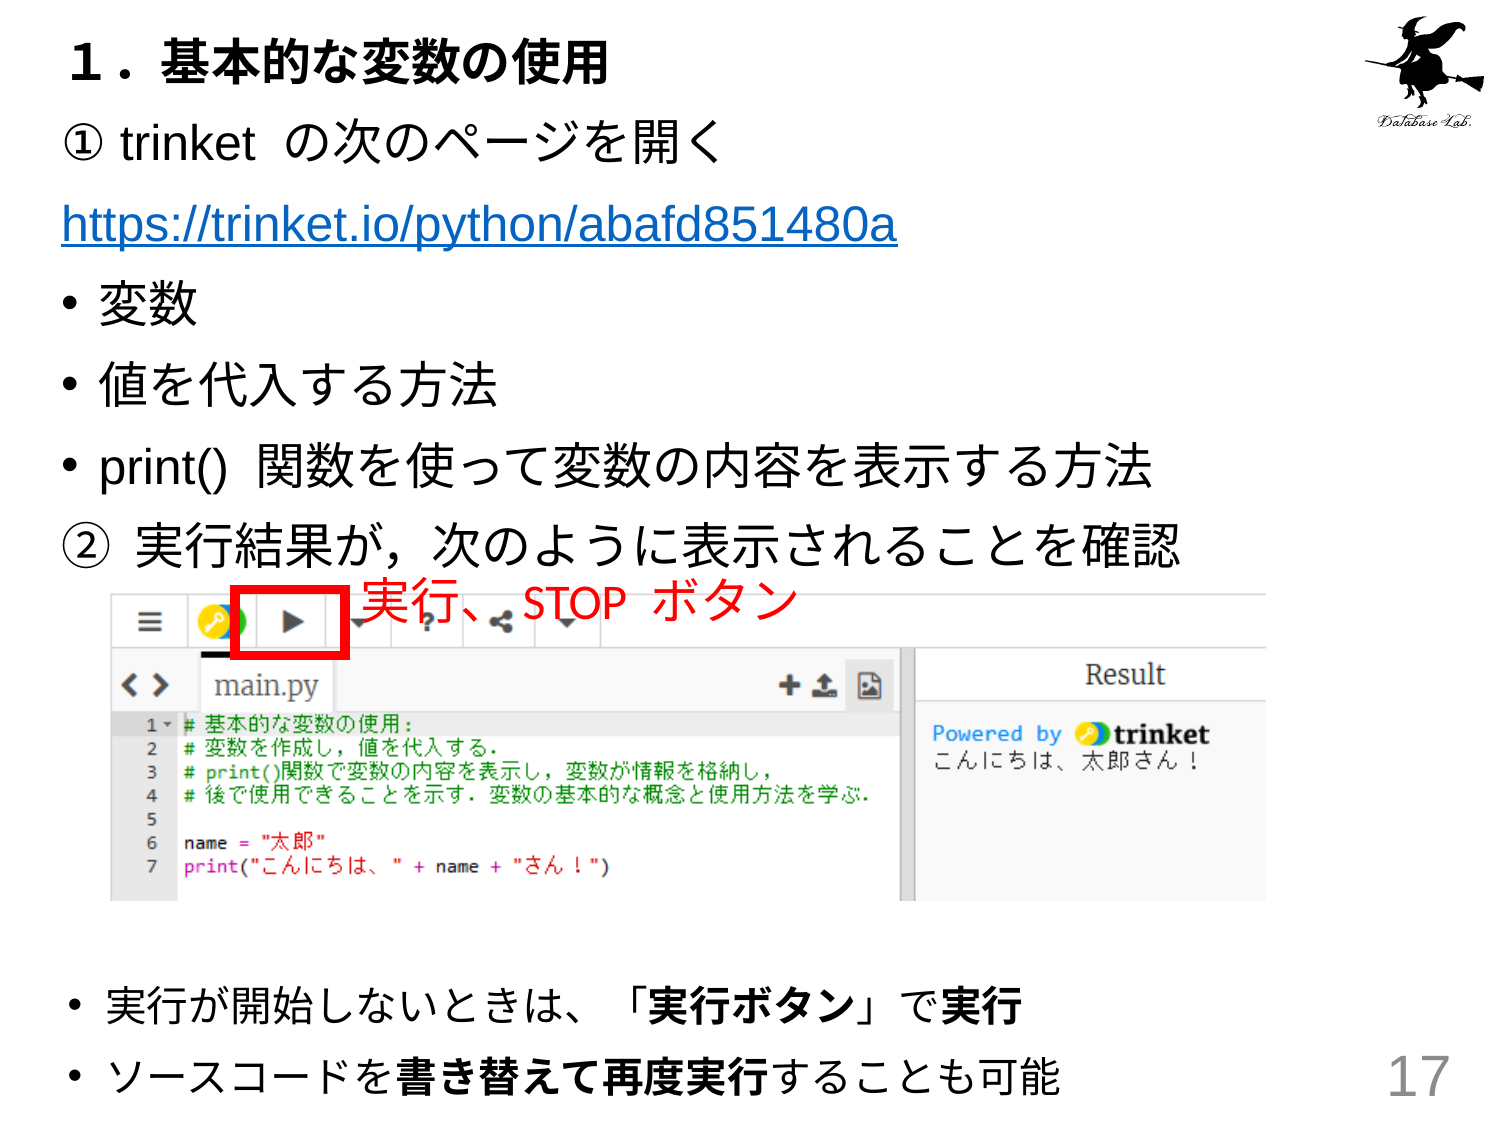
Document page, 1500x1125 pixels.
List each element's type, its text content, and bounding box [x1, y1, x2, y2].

picture [106, 575, 1266, 901]
slide_number 17 [1370, 1042, 1467, 1103]
picture [1362, 14, 1486, 130]
text_box 実行が開始しないときは、「実行ボタン」で実行 ソースコードを書き替えて再度実行することも可能 [52, 971, 1370, 1112]
list １．基本的な変数の使用 ① trinket の次のページを開く https://trinket.io/python/abafd851480a 変数 値を代入する方法 print() 関数を使って変数の内容を表示する方法 ② 実行結果が，次のように表示されることを確認 [46, 22, 1434, 966]
text_box 実行、STOP ボタン [345, 562, 816, 575]
